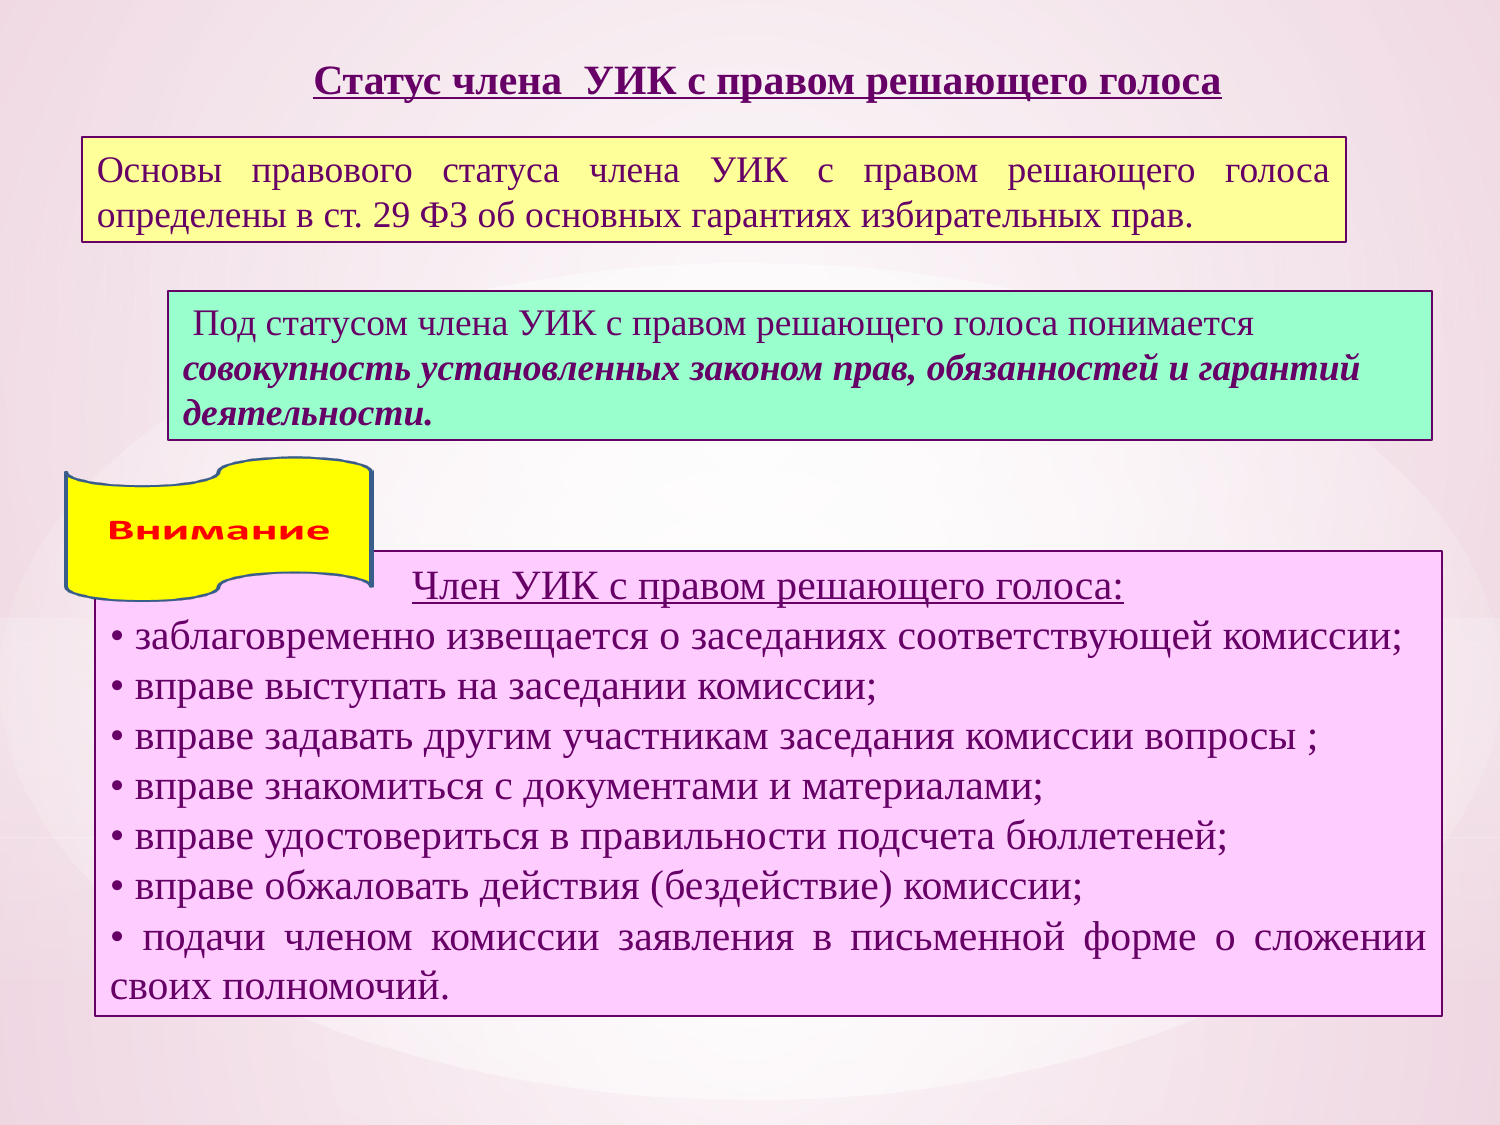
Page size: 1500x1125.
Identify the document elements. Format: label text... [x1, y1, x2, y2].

text_box Под статусом члена УИК с правом решающего голоса понимается совокупность установленных законом прав, обязанностей и гарантий деятельности. [168, 290, 1433, 441]
picture [64, 455, 375, 602]
text_box Член УИК с правом решающего голоса: • заблаговременно извещается о заседаниях соответствующей комиссии; • вправе выступать на заседании комиссии; • вправе задавать другим участникам заседания комиссии вопросы ; • вправе знакомиться с документами и материалами; • вправе удостовериться в правильности подсчета бюллетеней; • вправе обжаловать действия (бездействие) комиссии; • подачи членом комиссии заявления в письменной форме о сложении своих полномочий. [94, 550, 1442, 1016]
text_box Основы правового статуса члена УИК с правом решающего голоса определены в ст. 29 ФЗ об основных гарантиях избирательных прав. [82, 137, 1347, 242]
text_box Статус члена УИК с правом решающего голоса [112, 45, 1424, 110]
